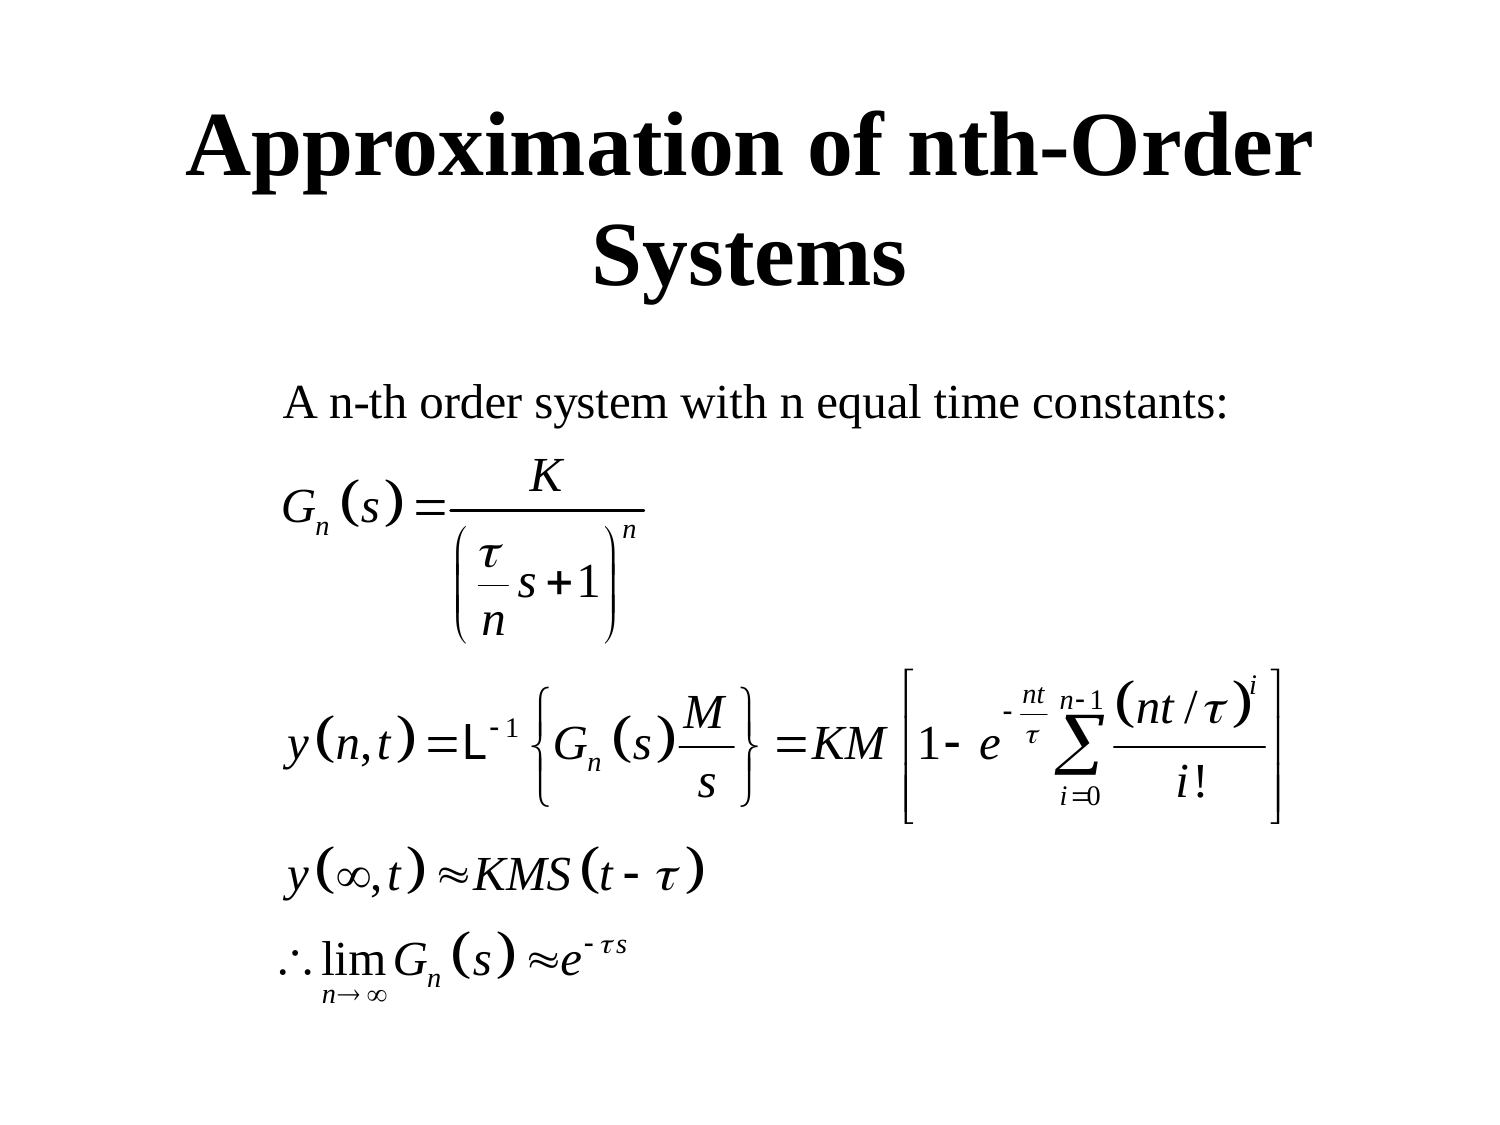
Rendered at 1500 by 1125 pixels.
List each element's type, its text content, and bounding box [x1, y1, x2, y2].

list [274, 374, 1297, 1013]
title Approximation of nth-Order Systems [112, 99, 1388, 288]
